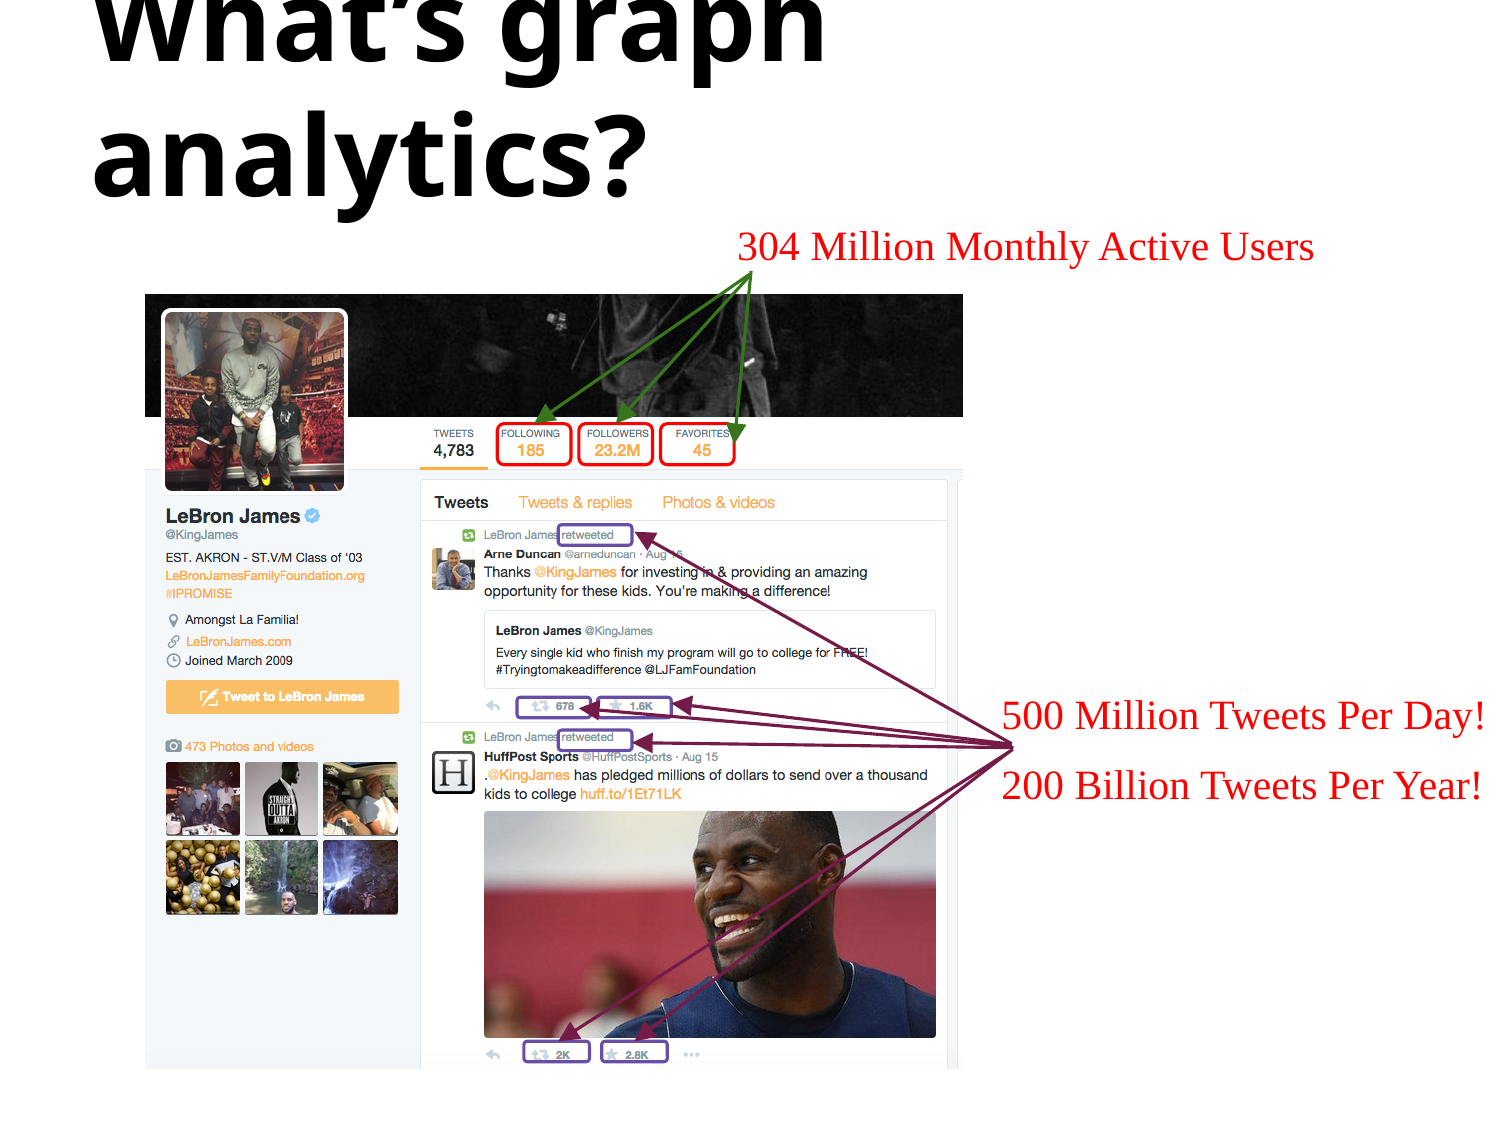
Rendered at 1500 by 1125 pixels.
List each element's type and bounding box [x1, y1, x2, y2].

title [74, 33, 1426, 235]
text_box [533, 204, 1340, 445]
picture [145, 294, 963, 1069]
text_box [558, 531, 1500, 1042]
